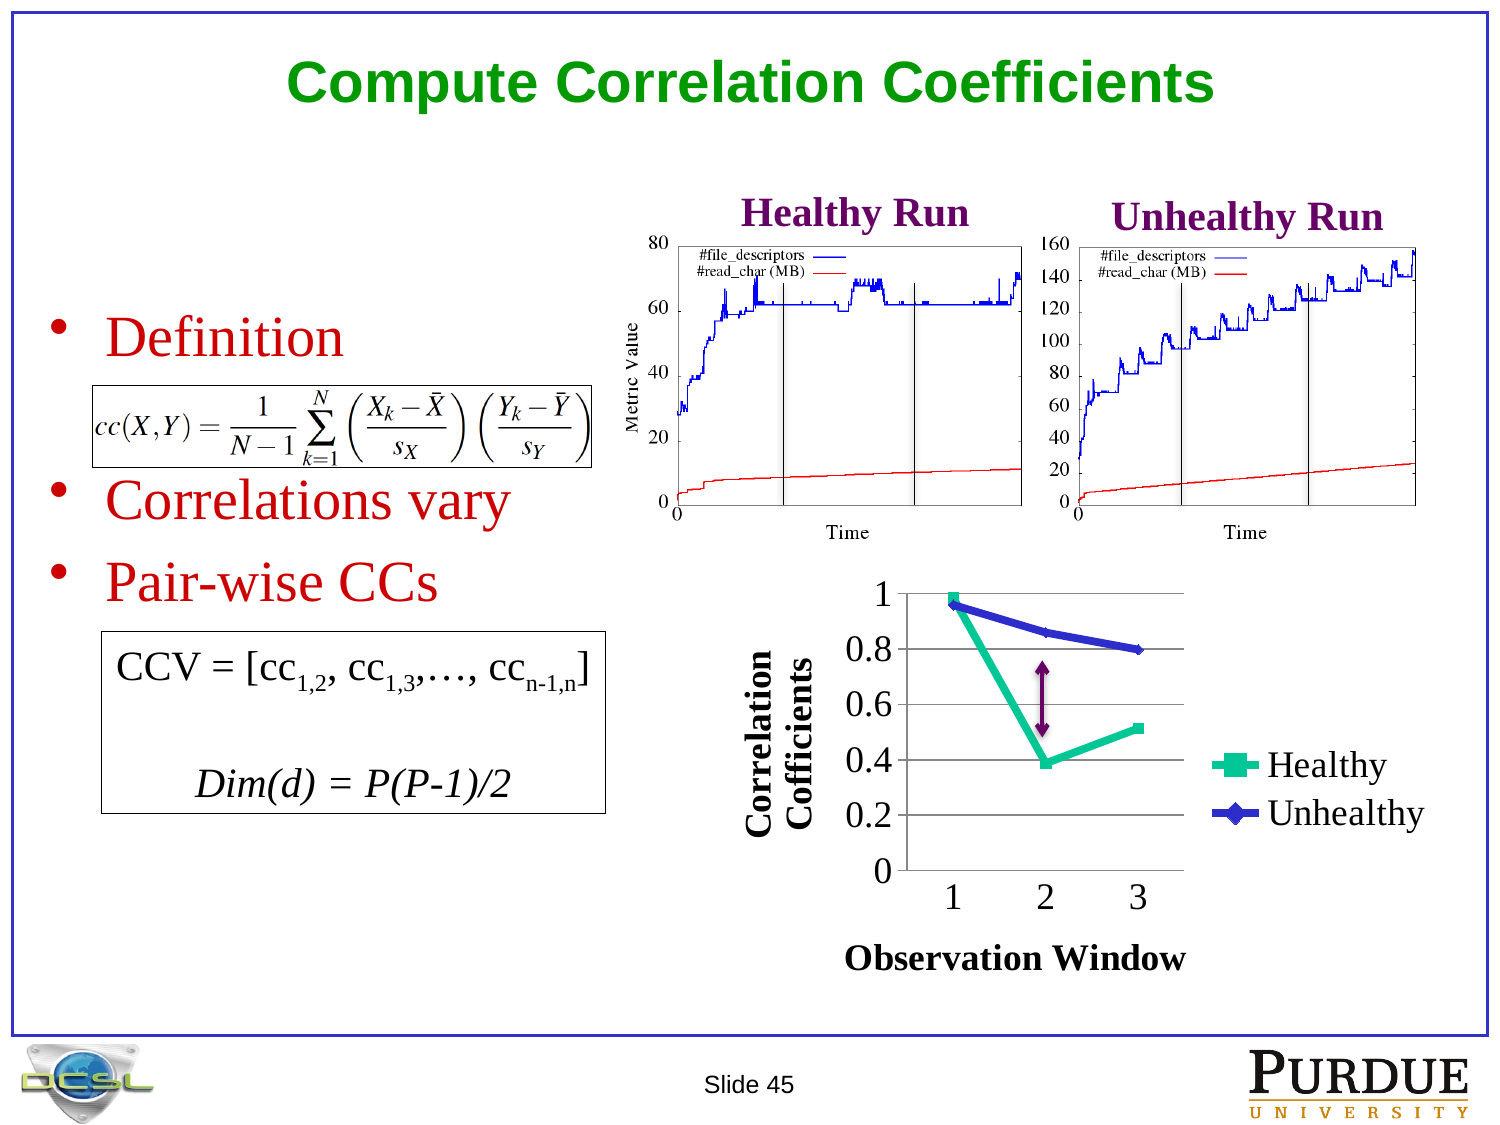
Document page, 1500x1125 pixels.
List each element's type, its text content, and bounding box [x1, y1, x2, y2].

picture [21, 1044, 157, 1125]
title Compute Correlation Coefficients [35, 35, 1468, 124]
picture [91, 385, 592, 469]
picture [625, 232, 1437, 546]
picture [1235, 1042, 1483, 1125]
chart [699, 564, 1451, 1015]
text_box CCV = [cc1,2, cc1,3,…, ccn-1,n] Dim(d) = P(P-1)/2 [101, 631, 606, 814]
list Definition Correlations vary Pair-wise CCs [34, 127, 1468, 1015]
text_box Unhealthy Run [1096, 181, 1399, 231]
text_box Healthy Run [726, 177, 985, 230]
